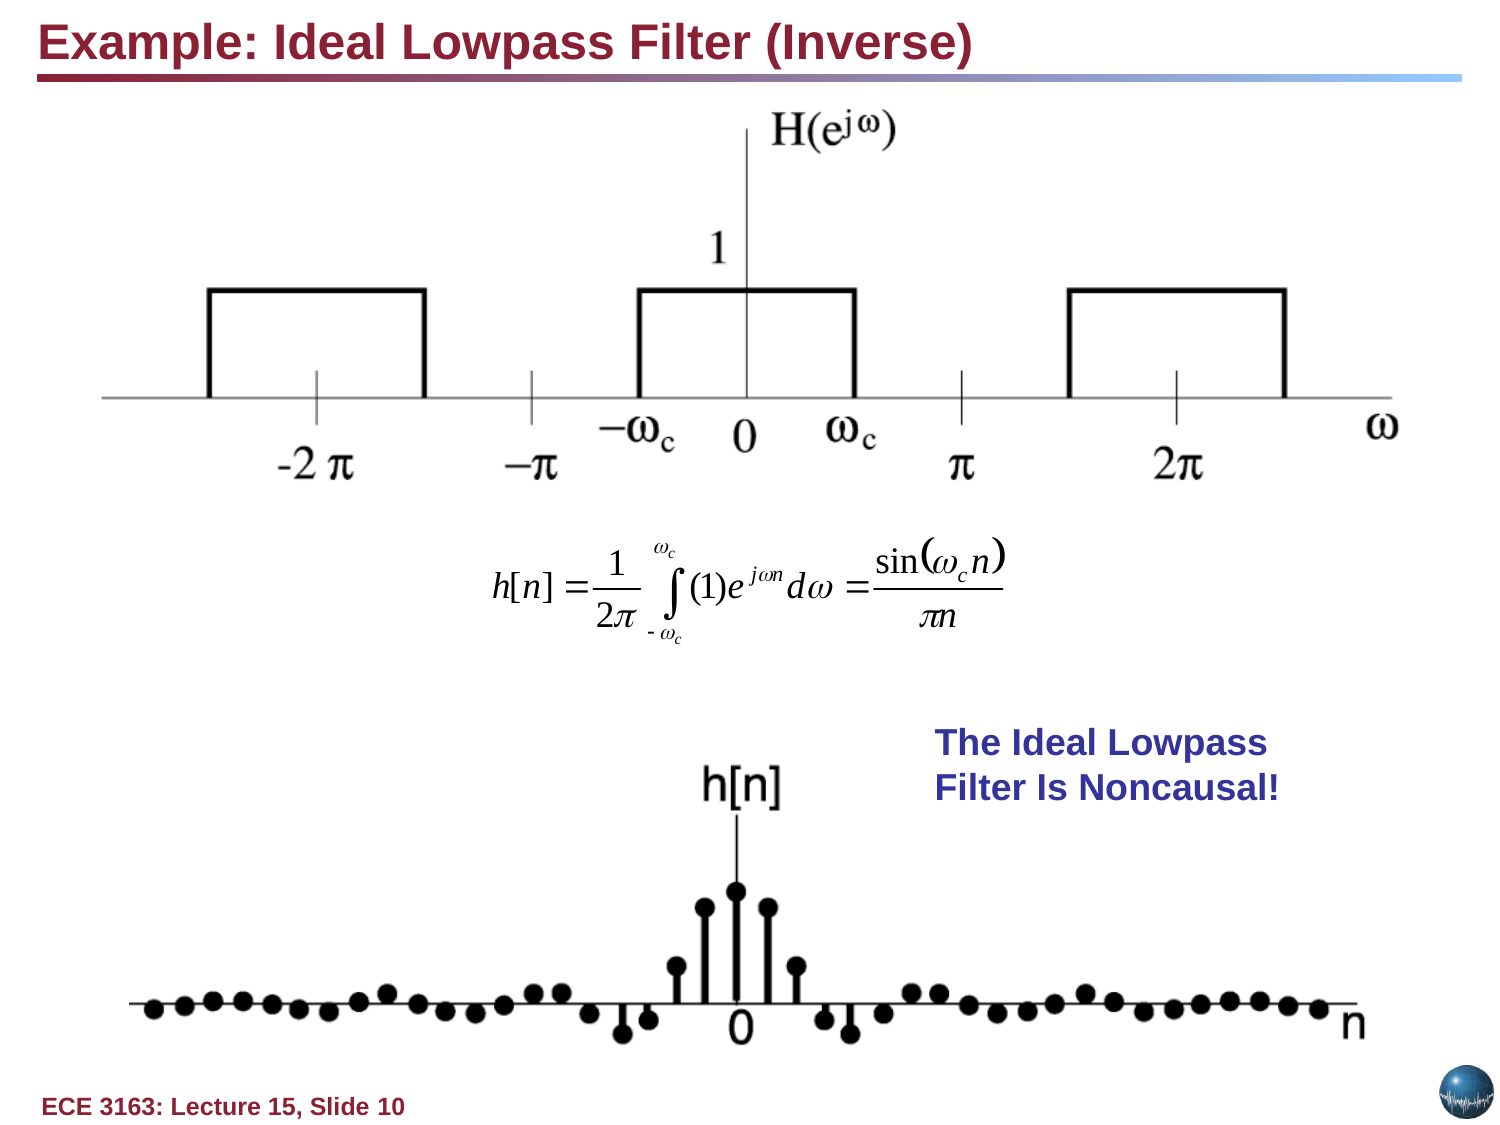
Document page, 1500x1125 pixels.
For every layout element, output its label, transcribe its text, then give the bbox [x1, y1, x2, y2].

picture [98, 94, 1439, 493]
picture [129, 752, 1368, 1066]
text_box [485, 529, 1012, 652]
picture [1439, 1065, 1494, 1119]
text_box The Ideal Lowpass Filter Is Noncausal! [934, 717, 1355, 751]
text_box Example: Ideal Lowpass Filter (Inverse) [37, 9, 1445, 70]
